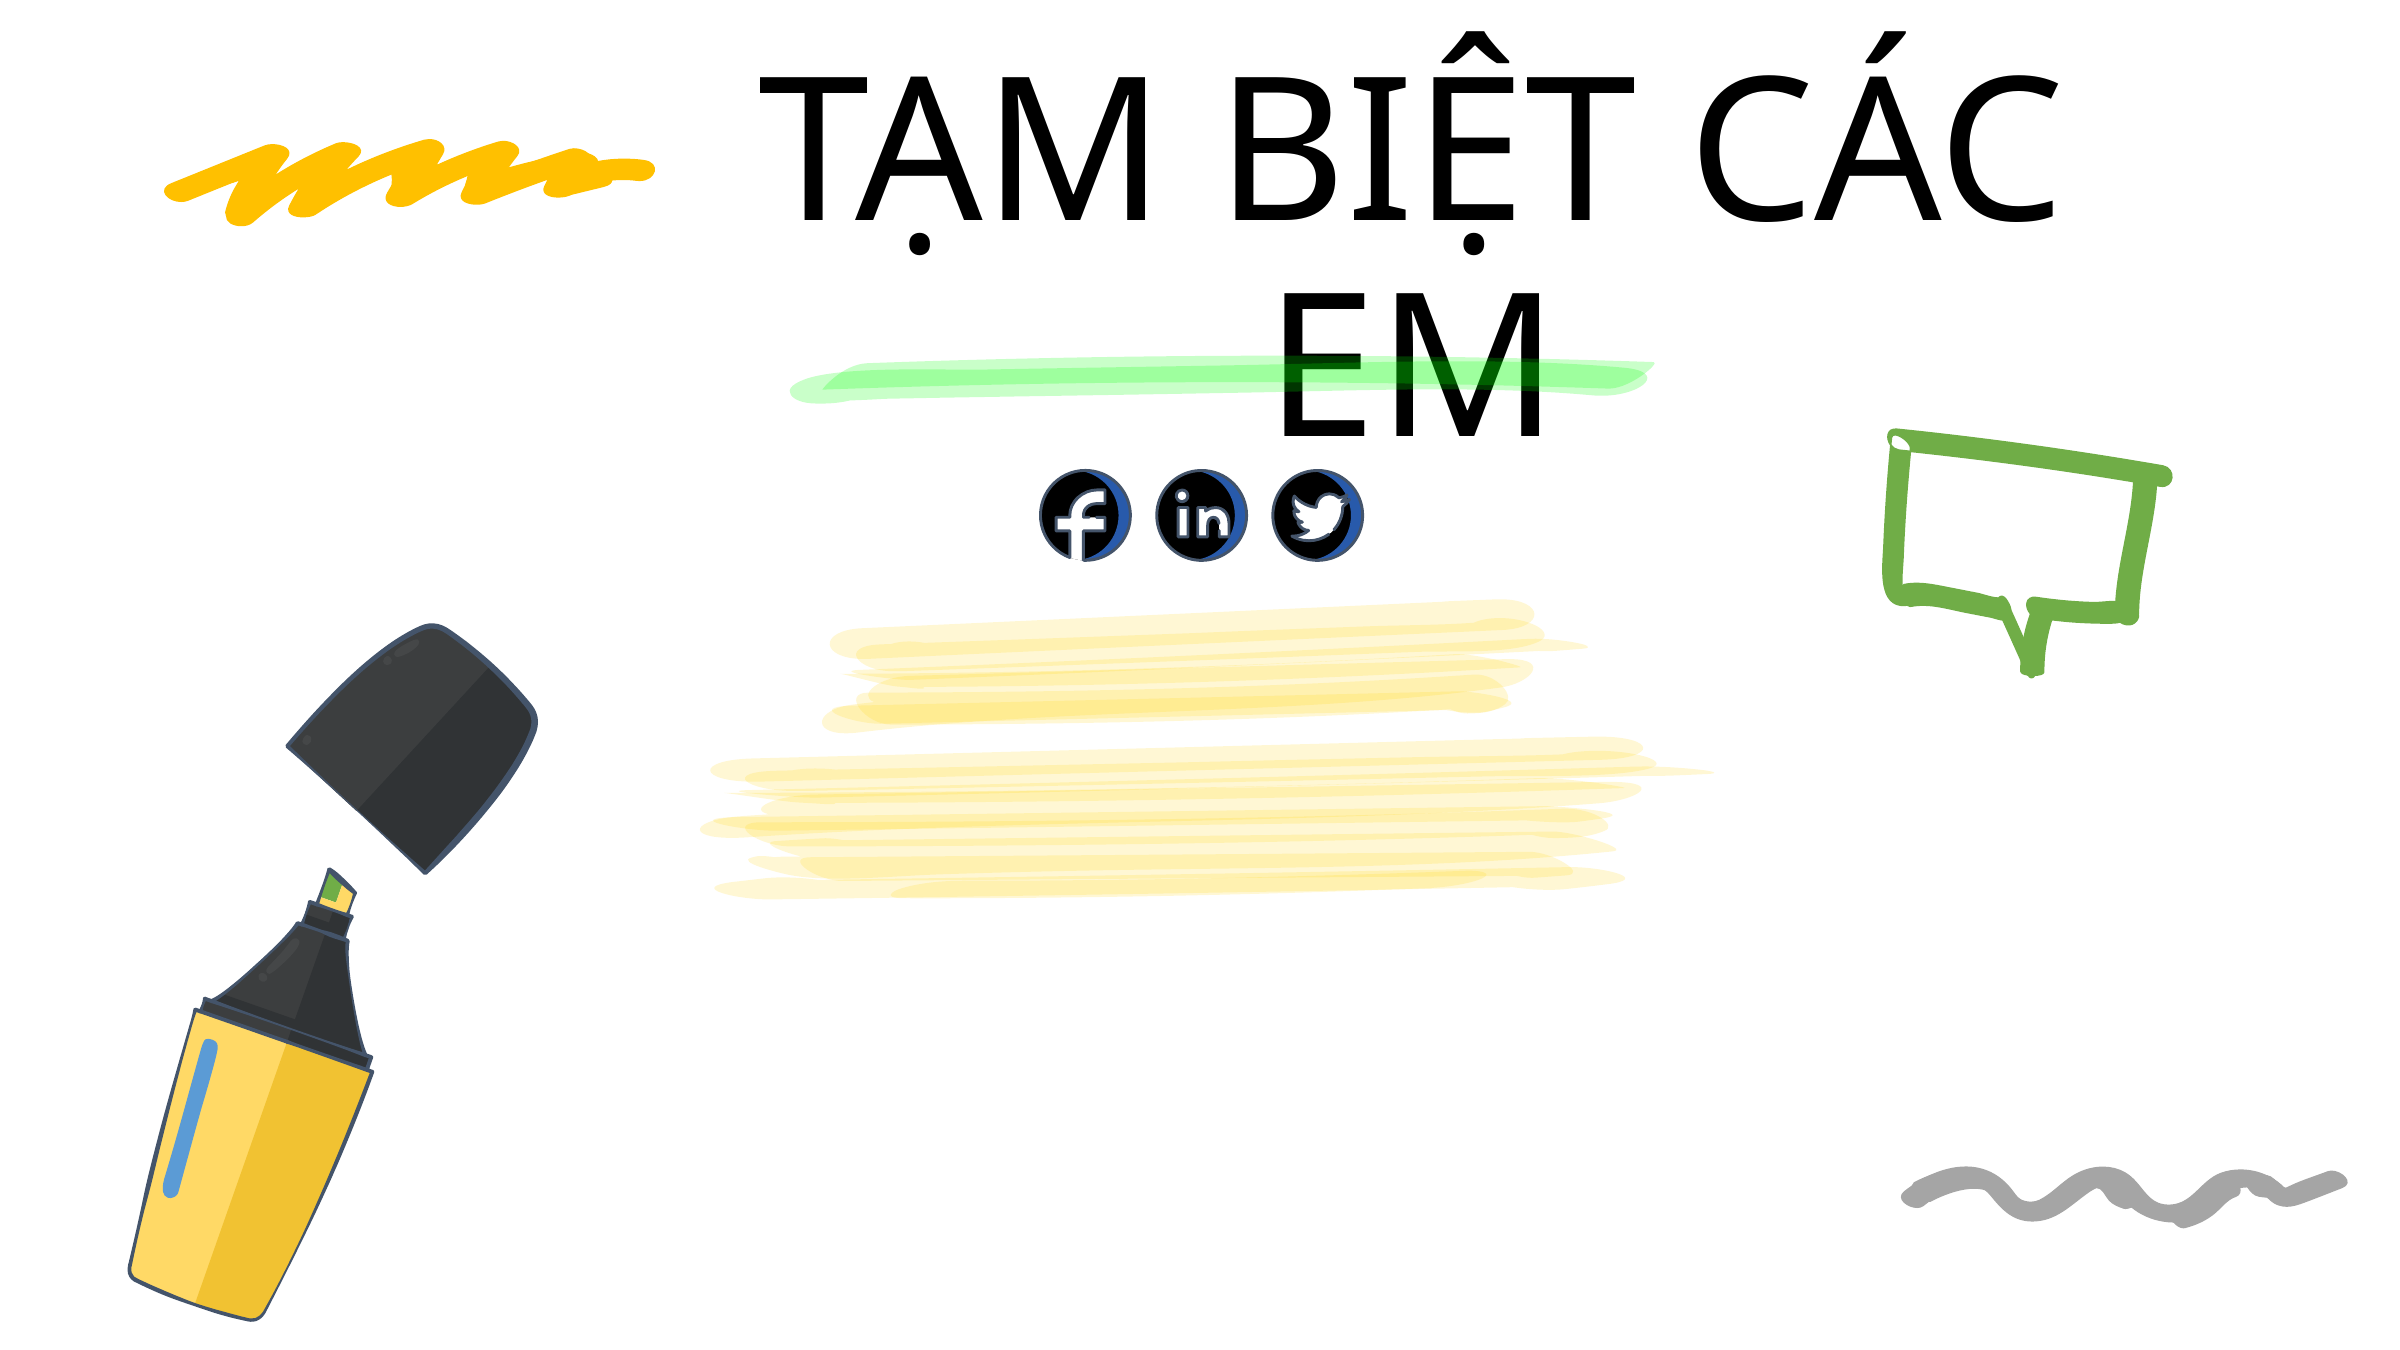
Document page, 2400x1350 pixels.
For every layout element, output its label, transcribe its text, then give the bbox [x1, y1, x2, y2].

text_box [1868, 444, 2163, 675]
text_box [1896, 1167, 2355, 1228]
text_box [1036, 468, 1136, 562]
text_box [676, 736, 1723, 900]
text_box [0, 825, 674, 1113]
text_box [787, 349, 1668, 410]
title TẠM BIỆT CÁC EM [617, 141, 2208, 386]
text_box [803, 599, 1595, 734]
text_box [1150, 468, 1249, 562]
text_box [1266, 468, 1365, 562]
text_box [156, 139, 662, 226]
